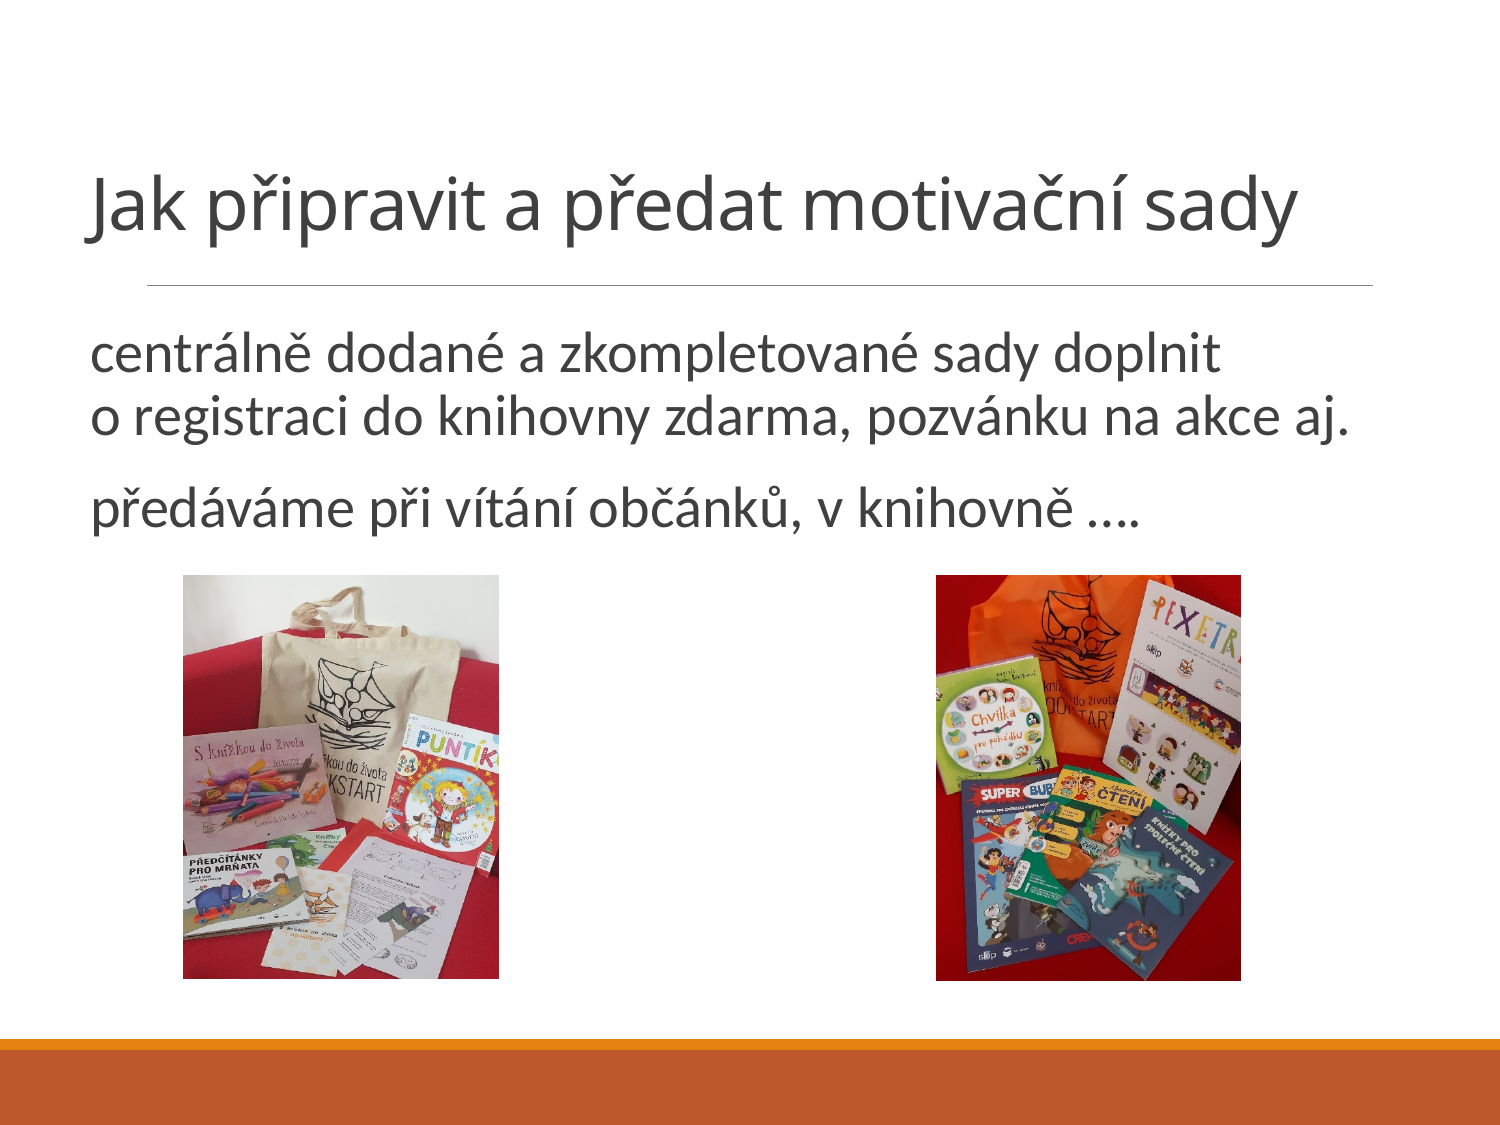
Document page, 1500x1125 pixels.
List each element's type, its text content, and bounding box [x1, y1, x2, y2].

list centrálně dodané a zkompletované sady doplnit o registraci do knihovny zdarma, pozvánku na akce aj. předáváme při vítání občánků, v knihovně …. [75, 314, 1425, 1005]
picture [935, 575, 1241, 982]
picture [182, 575, 500, 980]
title Jak připravit a předat motivační sady [75, 101, 1425, 254]
